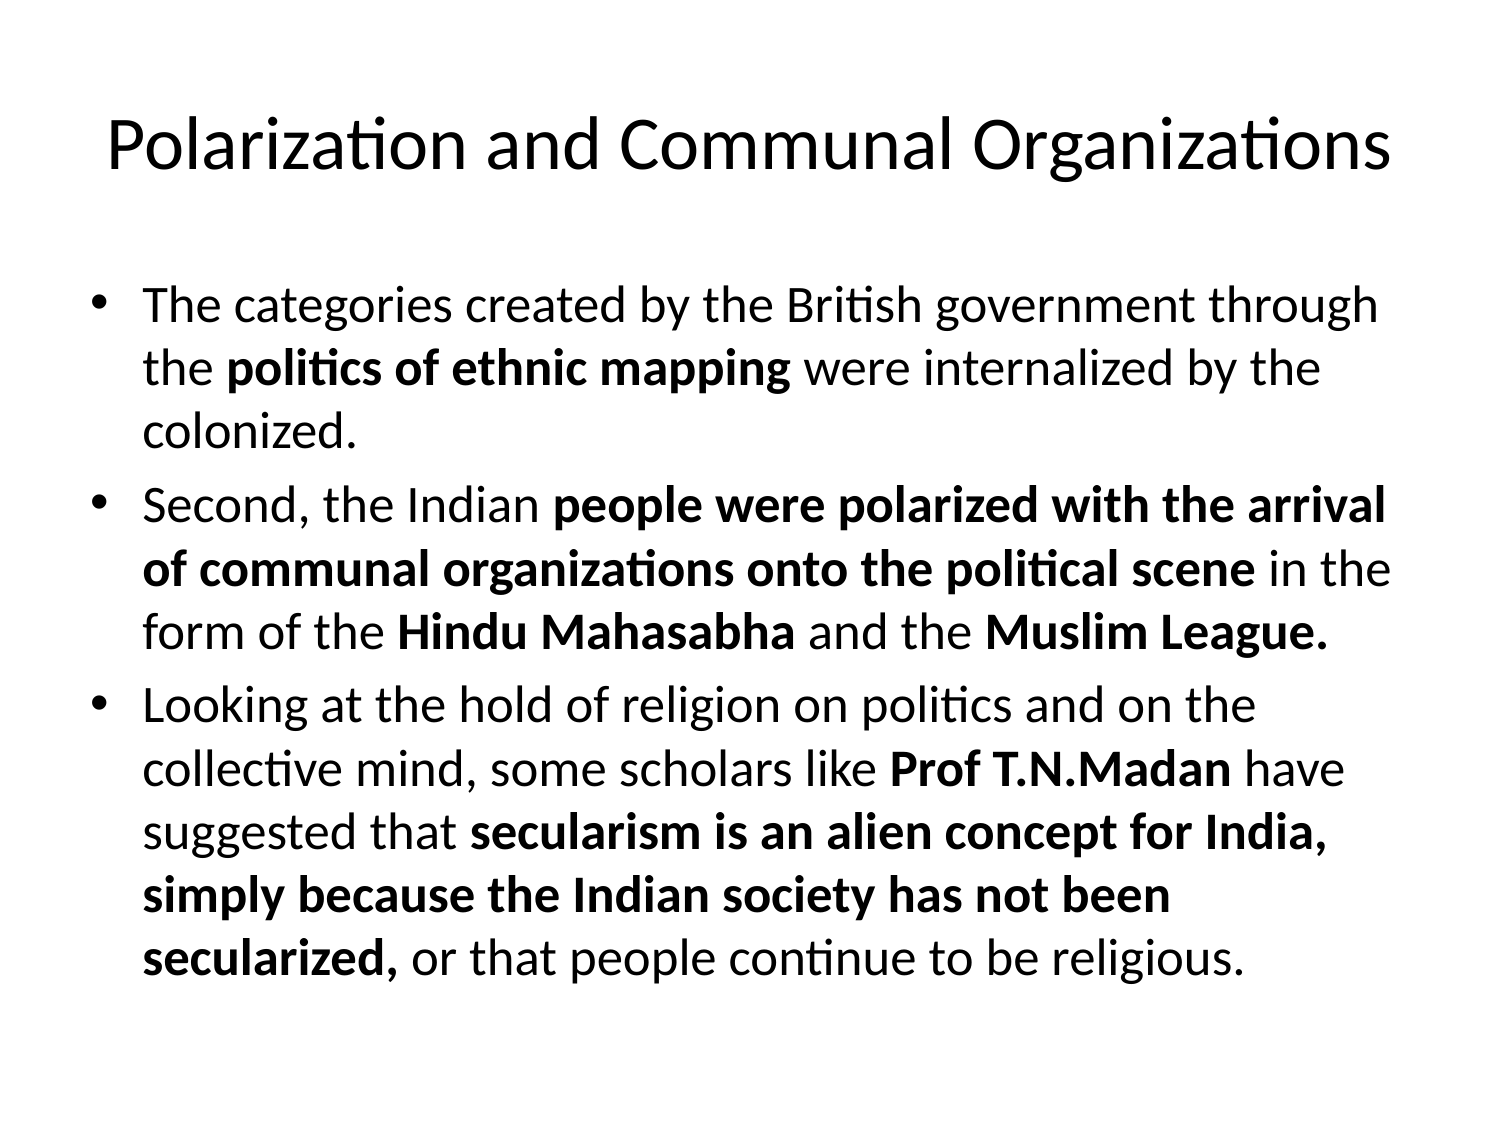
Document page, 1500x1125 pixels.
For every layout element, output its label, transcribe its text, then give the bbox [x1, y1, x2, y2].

list The categories created by the British government through the politics of ethnic mapping were internalized by the colonized. Second, the Indian people were polarized with the arrival of communal organizations onto the political scene in the form of the Hindu Mahasabha and the Muslim League. Looking at the hold of religion on politics and on the collective mind, some scholars like Prof T.N.Madan have suggested that secularism is an alien concept for India, simply because the Indian society has not been secularized, or that people continue to be religious. [75, 262, 1425, 1005]
title Polarization and Communal Organizations [75, 45, 1425, 233]
